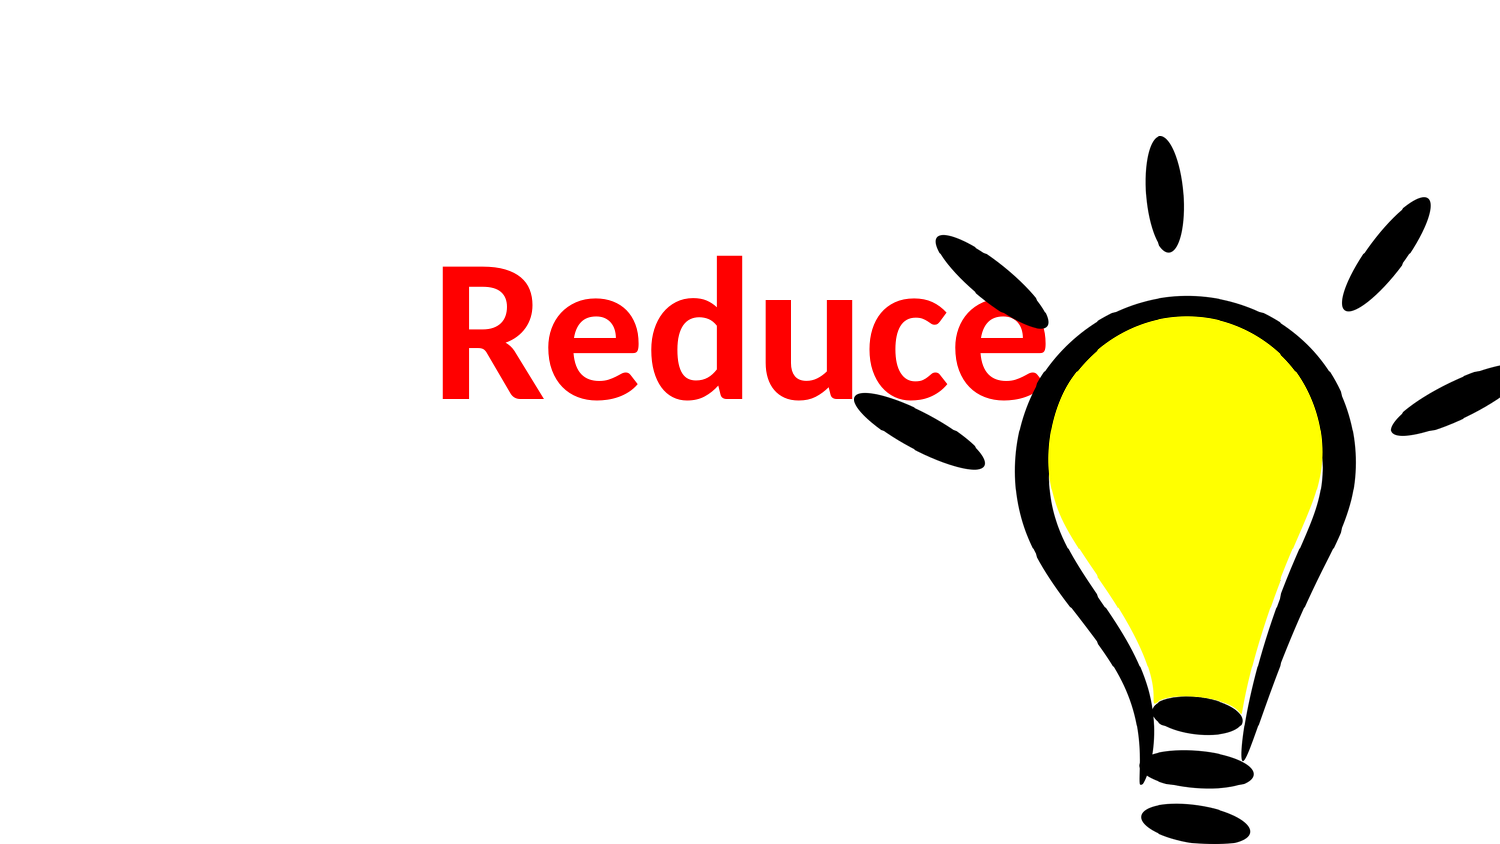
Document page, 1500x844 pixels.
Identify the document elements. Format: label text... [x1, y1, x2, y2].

text_box Reduce [60, 189, 849, 539]
picture [854, 136, 1500, 844]
